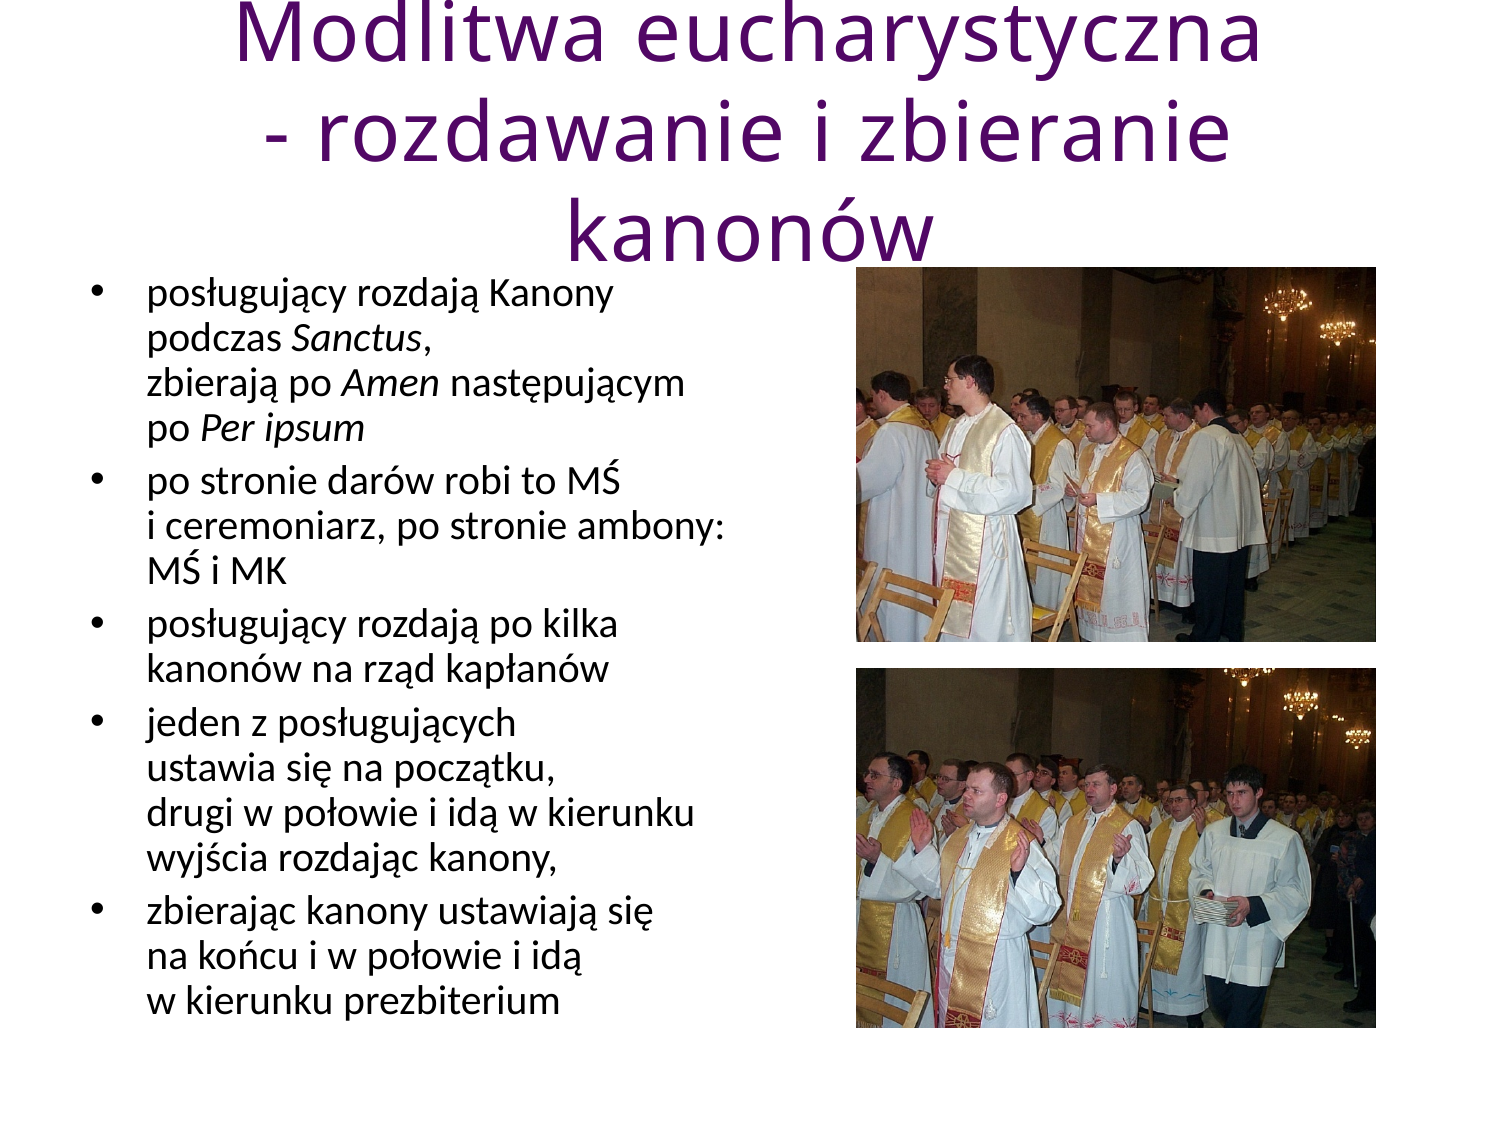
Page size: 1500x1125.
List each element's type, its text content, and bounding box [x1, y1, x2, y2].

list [855, 266, 1377, 643]
title Modlitwa eucharystyczna - rozdawanie i zbieranie kanonów [75, 0, 1425, 256]
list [855, 668, 1377, 1028]
list posługujący rozdają Kanony podczas Sanctus, zbierają po Amen następującym po Per ipsum po stronie darów robi to MŚ i ceremoniarz, po stronie ambony: MŚ i MK posługujący rozdają po kilka kanonów na rząd kapłanów jeden z posługujących ustawia się na początku, drugi w połowie i idą w kierunku wyjścia rozdając kanony, zbierając kanony ustawiają się na końcu i w połowie i idą w kierunku prezbiterium [75, 262, 774, 1083]
